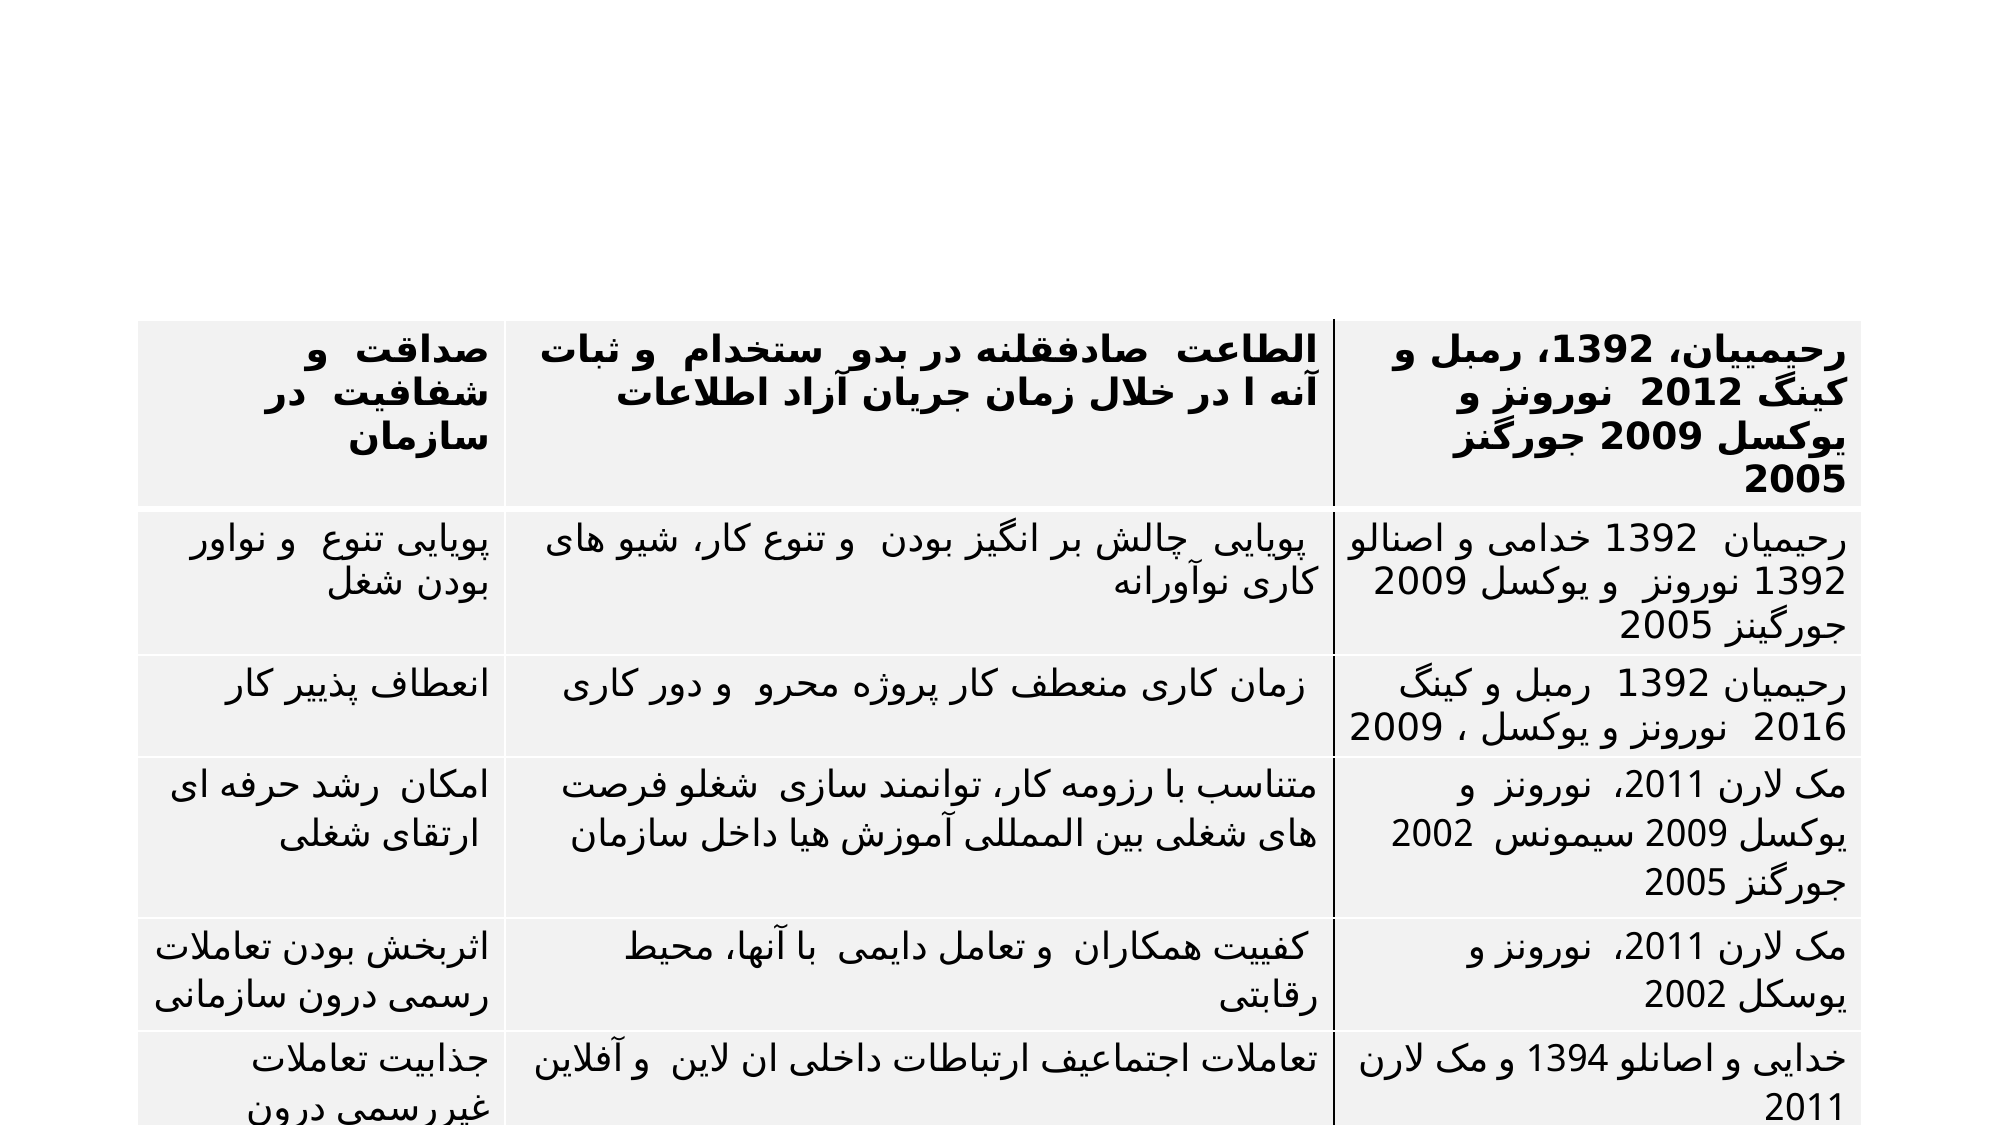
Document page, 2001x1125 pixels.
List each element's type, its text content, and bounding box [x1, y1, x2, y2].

table_cell زمان کاری منعطف کار پروژه محرو و دور کاری [506, 656, 1333, 756]
table_cell مک لارن 2011، نورونز و یوکسل 2009 سیمونس 2002 جورگنز 2005 [1335, 758, 1861, 917]
table_header رحیمییان، 1392، رمبل و کینگ 2012 نورونز و یوکسل 2009 جورگنز 2005 [1335, 321, 1861, 506]
table_cell پویایی چالش بر انگیز بودن و تنوع کار، شیو های کاری نوآورانه [506, 512, 1333, 654]
table_cell مک لارن 2011، نورونز و یوسکل 2002 [1335, 919, 1861, 1030]
table_header الطاعت صادفقلنه در بدو ستخدام و ثبات آنه ا در خلال زمان جریان آزاد اطلاعات [506, 321, 1333, 506]
table_header صداقت و شفافیت در سازمان [138, 321, 504, 506]
table_cell امکان رشد حرفه ای ارتقای شغلی [138, 758, 504, 917]
table_cell پویایی تنوع و نواور بودن شغل [138, 512, 504, 654]
table_cell رحیمیان 1392 رمبل و کینگ 2016 نورونز و یوکسل ، 2009 [1335, 656, 1861, 756]
table_cell اثربخش بودن تعاملات رسمی درون سازمانی [138, 919, 504, 1030]
table_cell تعاملات اجتماعیف ارتباطات داخلی ان لاین و آفلاین [506, 1032, 1333, 1125]
table_cell انعطاف پذییر کار [138, 656, 504, 756]
table_cell جذابیت تعاملات غیررسمی درون سازمانی [138, 1032, 504, 1125]
table_cell کفییت همکاران و تعامل دایمی با آنها، محیط رقابتی [506, 919, 1333, 1030]
table_cell متناسب با رزومه کار، توانمند سازی شغلو فرصت های شغلی بین الممللی آموزش هیا داخل سازمان [506, 758, 1333, 917]
table_cell خدایی و اصانلو 1394 و مک لارن 2011 [1335, 1032, 1861, 1125]
table_cell رحیمیان 1392 خدامی و اصنالو 1392 نورونز و یوکسل 2009 جورگینز 2005 [1335, 512, 1861, 654]
